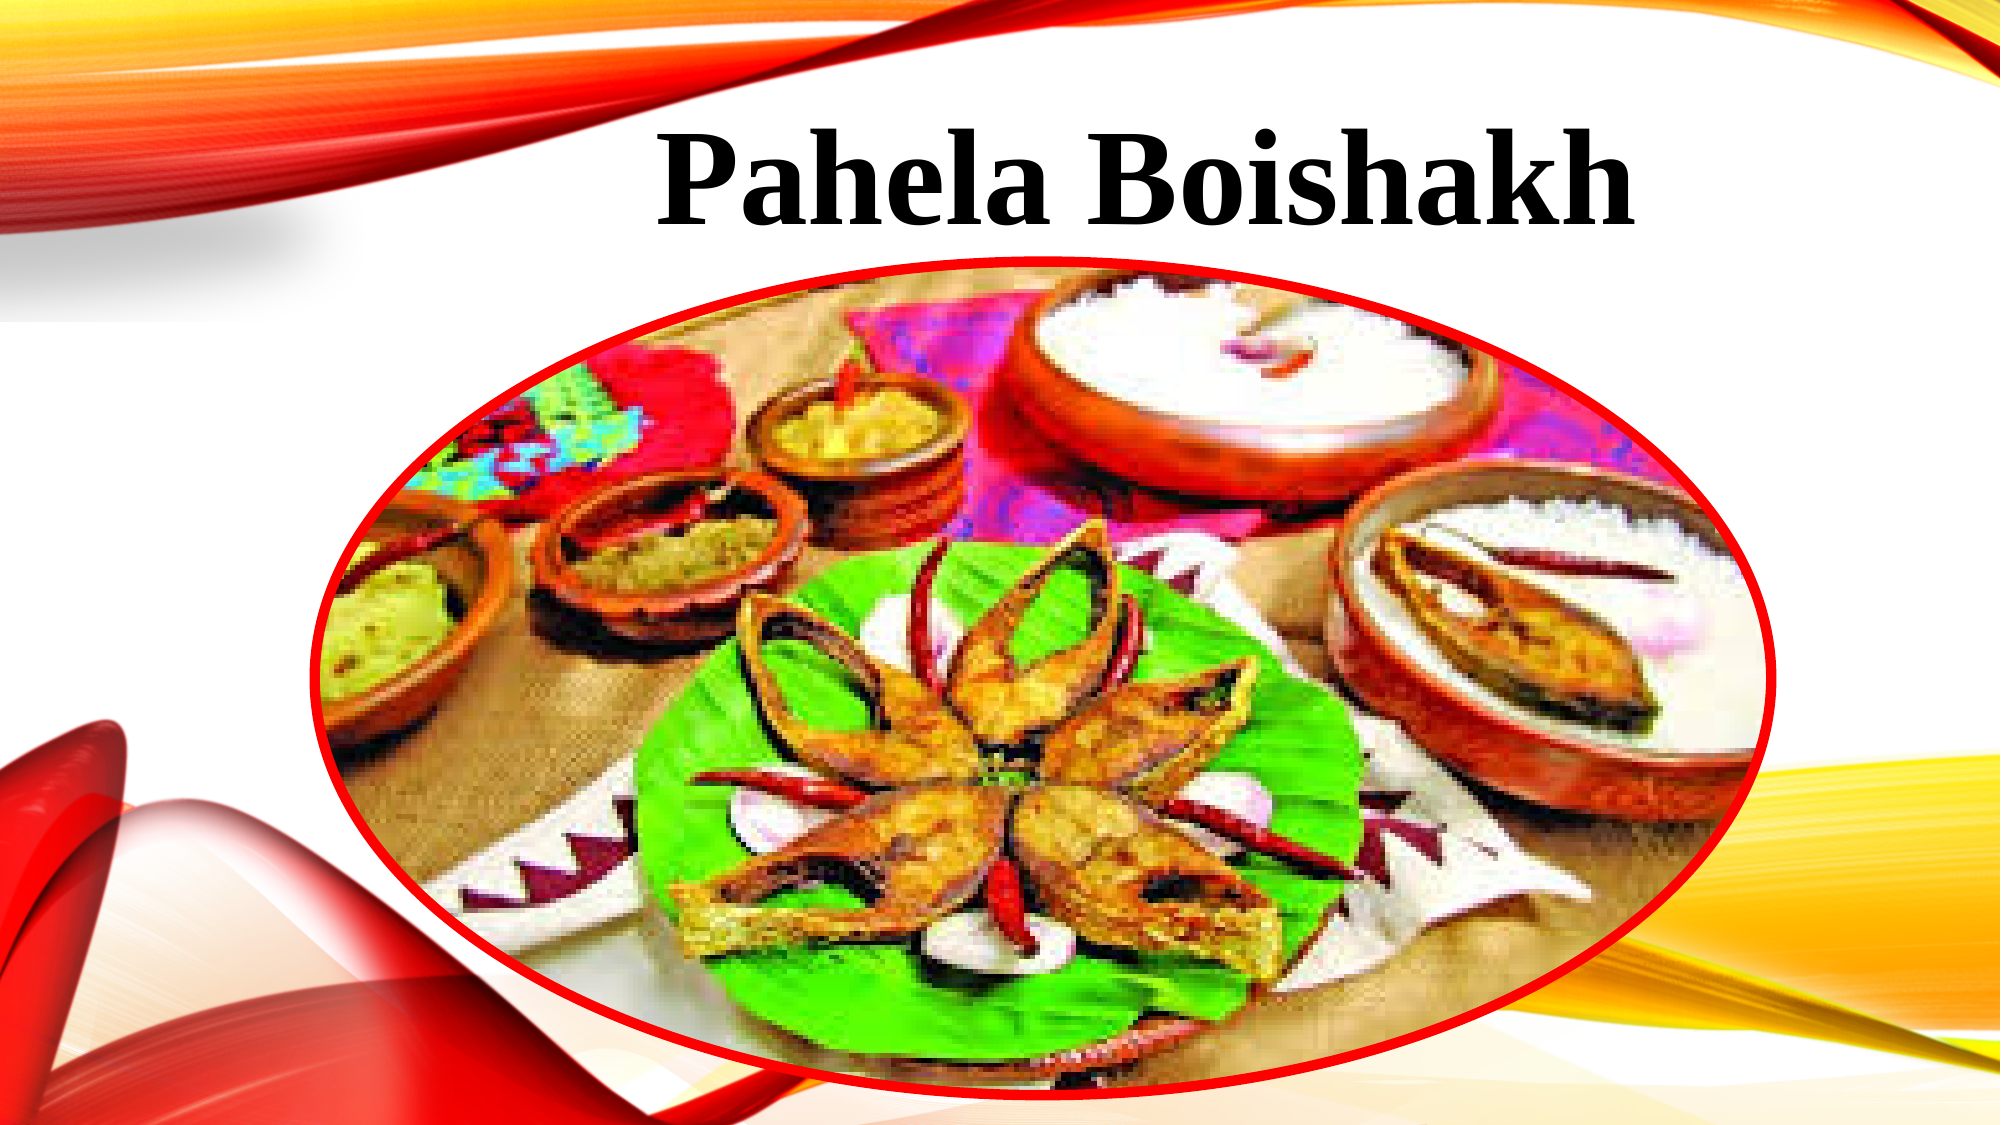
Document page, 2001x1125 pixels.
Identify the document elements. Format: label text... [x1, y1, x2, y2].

text_box Pahela Boishakh [521, 79, 1772, 260]
picture [0, 261, 2000, 1125]
picture [0, 0, 2000, 237]
